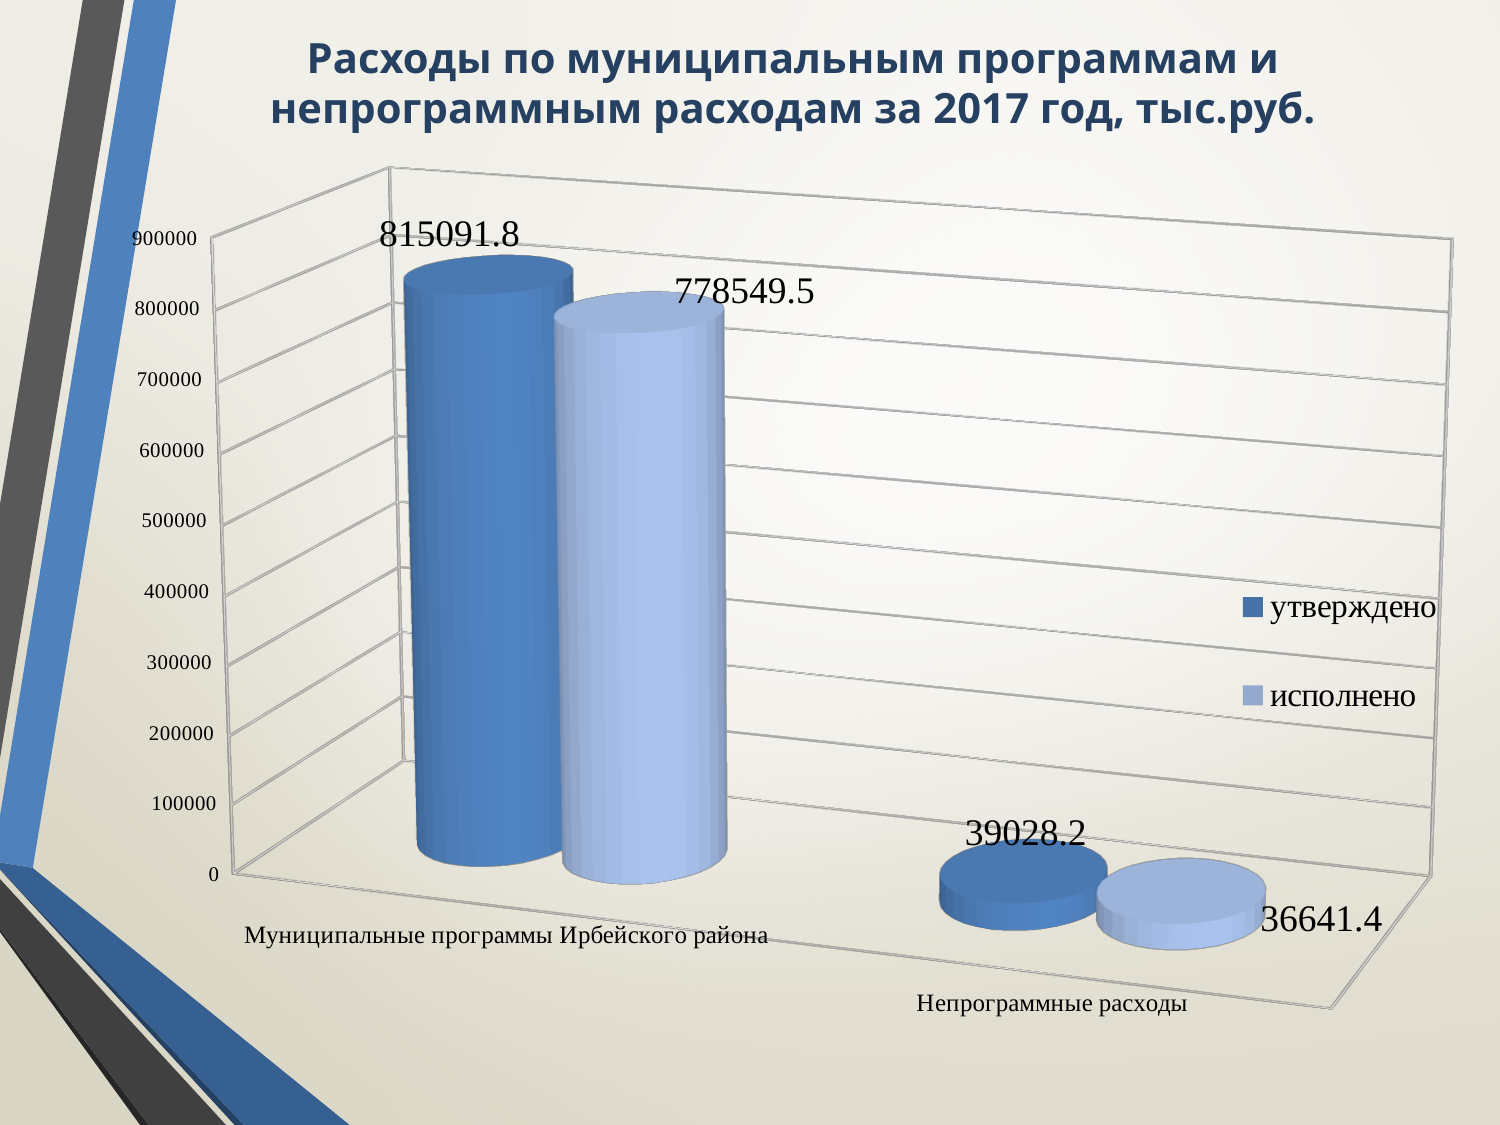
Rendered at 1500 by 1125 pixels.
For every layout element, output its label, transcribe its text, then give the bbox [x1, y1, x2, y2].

title Расходы по муниципальным программам и непрограммным расходам за 2017 год, тыс.руб. [161, 0, 1425, 140]
chart [0, 140, 1500, 1102]
